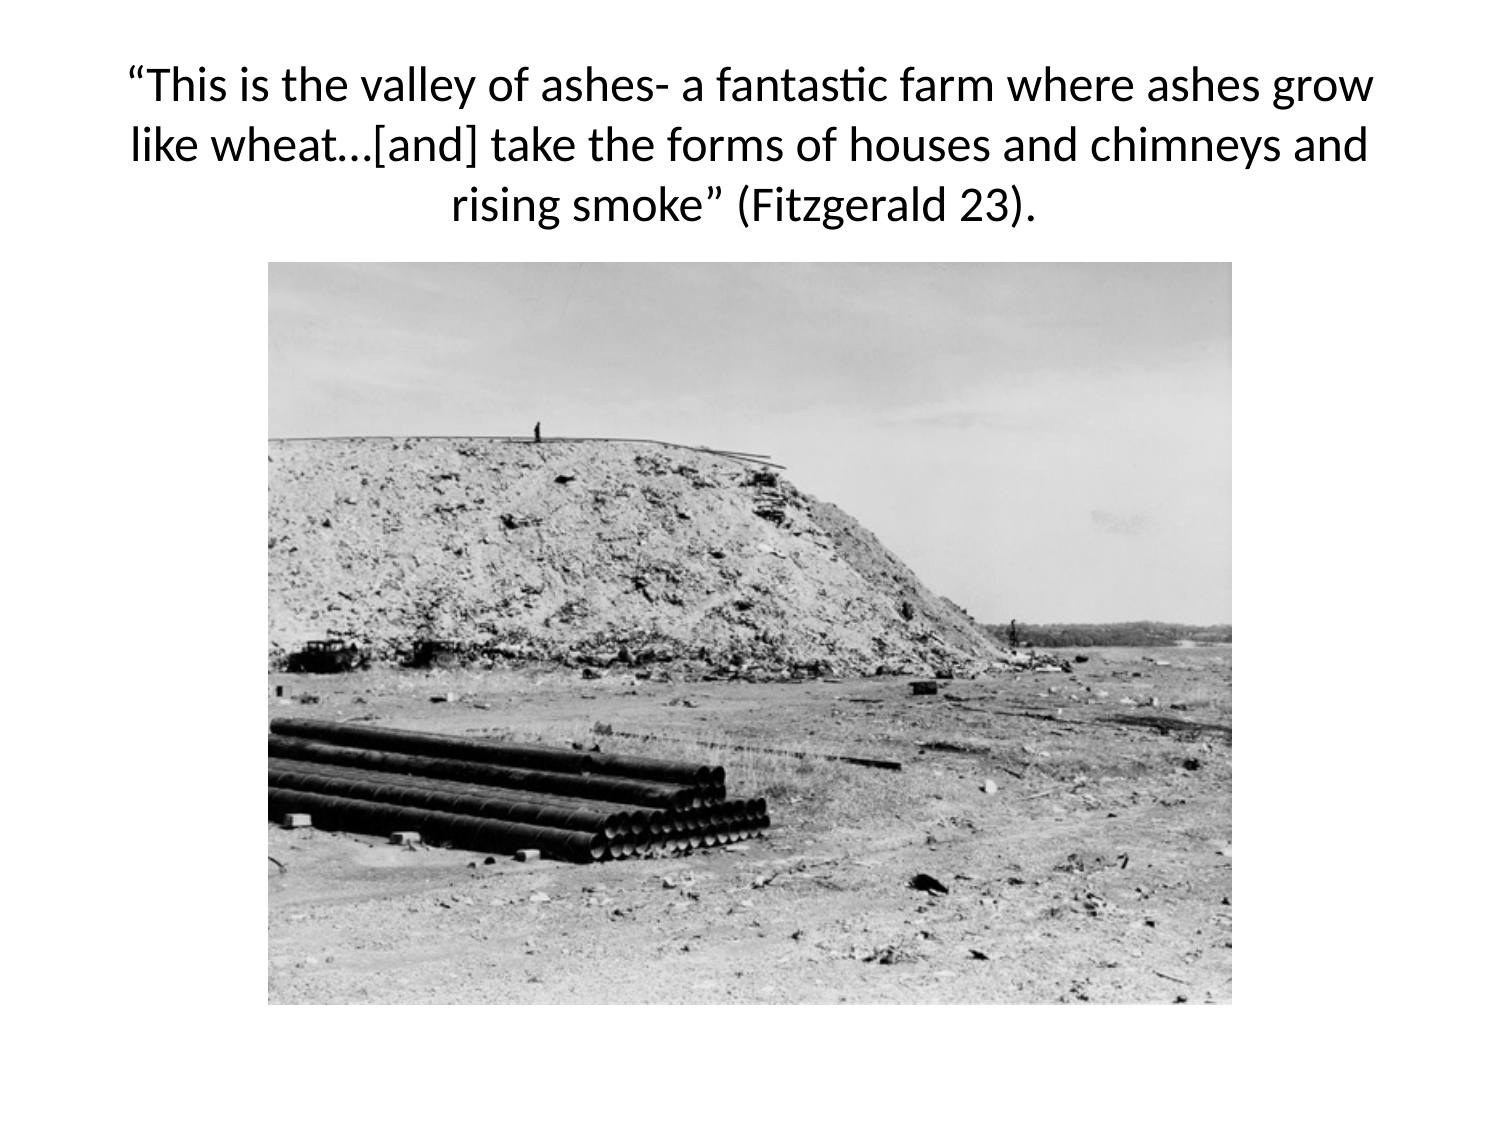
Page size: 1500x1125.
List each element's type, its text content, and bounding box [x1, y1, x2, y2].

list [268, 262, 1232, 1006]
title “This is the valley of ashes- a fantastic farm where ashes grow like wheat…[and] take the forms of houses and chimneys and rising smoke” (Fitzgerald 23). [75, 45, 1425, 238]
